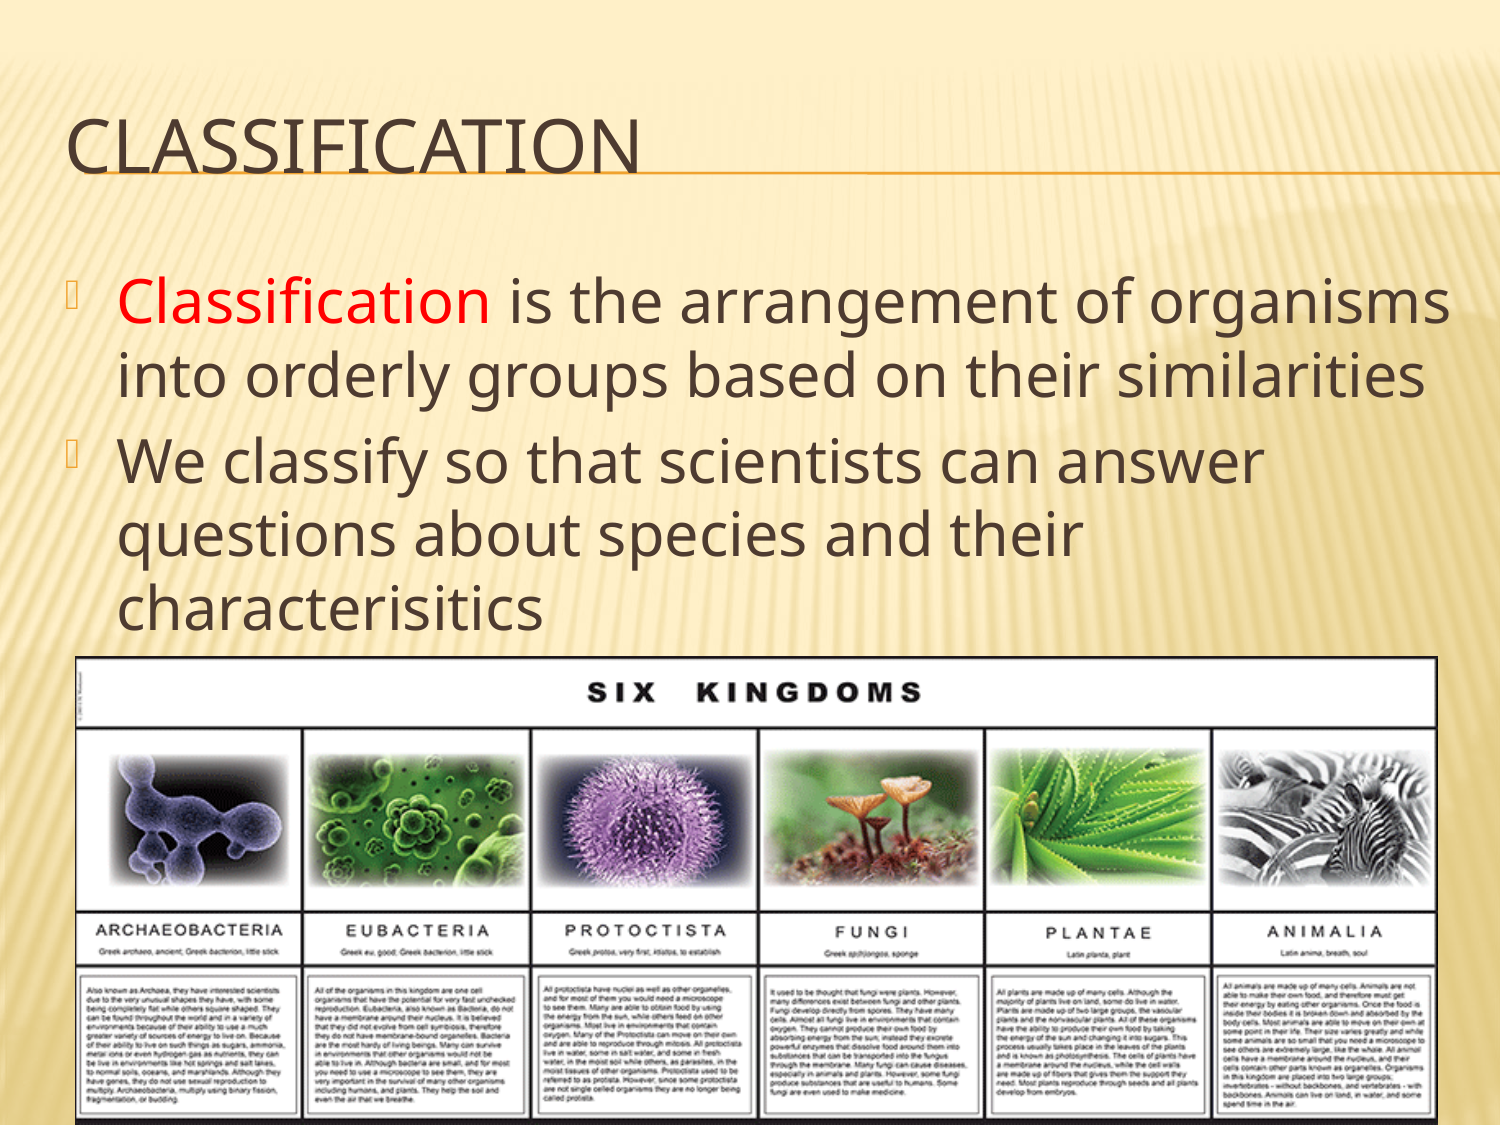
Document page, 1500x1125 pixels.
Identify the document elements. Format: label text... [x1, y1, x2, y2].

list Classification is the arrangement of organisms into orderly groups based on their similarities We classify so that scientists can answer questions about species and their characterisitics [50, 254, 1475, 657]
picture [74, 655, 1438, 1125]
title Classification [50, 75, 1475, 213]
